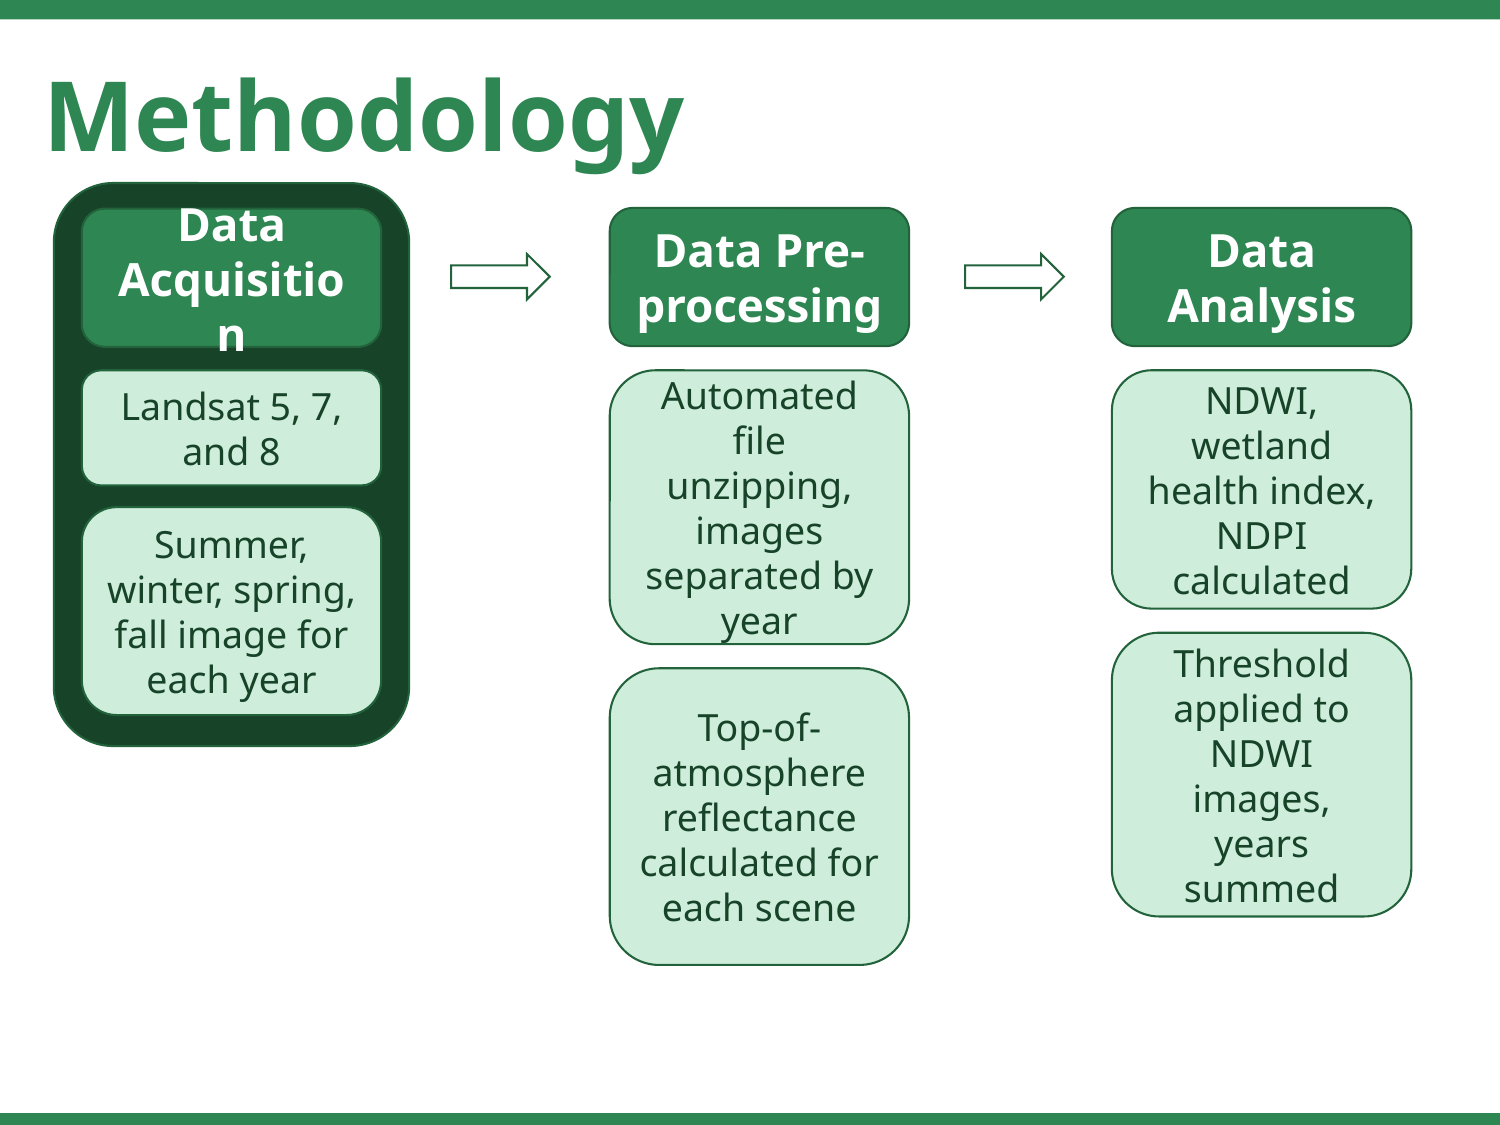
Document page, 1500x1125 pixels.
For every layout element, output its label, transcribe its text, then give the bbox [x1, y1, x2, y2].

list Methodology [28, 48, 1365, 184]
text_box Landsat 5, 7, and 8 [80, 369, 383, 487]
text_box Top-of-atmosphere reflectance calculated for each scene [608, 667, 911, 966]
text_box Data Pre-processing [608, 206, 911, 348]
text_box Data Analysis [1110, 206, 1413, 348]
text_box NDWI, wetland health index, NDPI calculated [1110, 369, 1413, 610]
text_box Data Acquisition [80, 207, 383, 348]
text_box Automated file unzipping, images separated by year [608, 369, 911, 646]
text_box [450, 251, 552, 302]
text_box [52, 184, 411, 748]
text_box [964, 251, 1066, 302]
text_box Threshold applied to NDWI images, years summed [1110, 631, 1413, 918]
text_box Summer, winter, spring, fall image for each year [80, 506, 383, 717]
